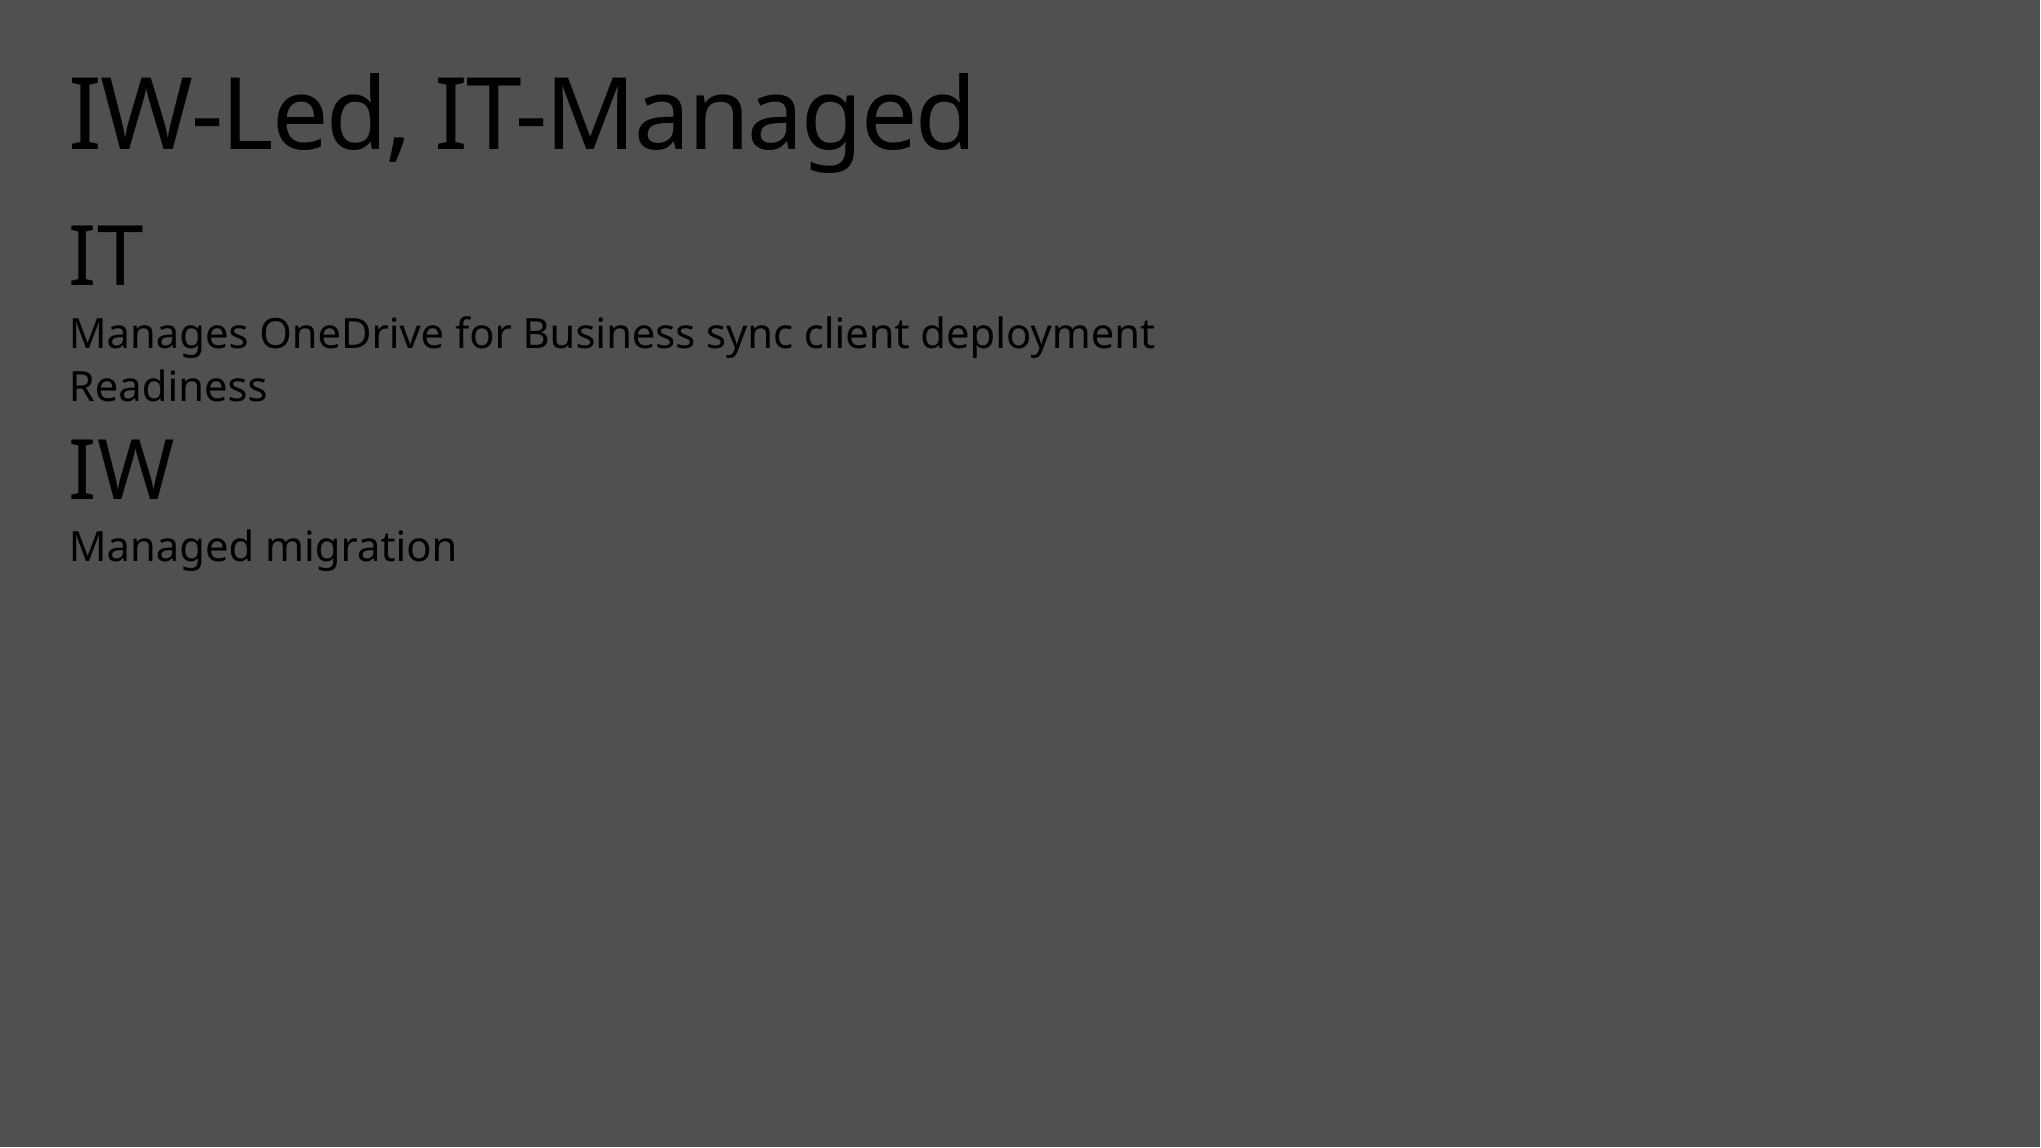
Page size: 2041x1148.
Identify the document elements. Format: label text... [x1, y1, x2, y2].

title IW-Led, IT-Managed [45, 48, 1996, 198]
list IT Manages OneDrive for Business sync client deployment Readiness IW Managed migration [45, 198, 1996, 598]
